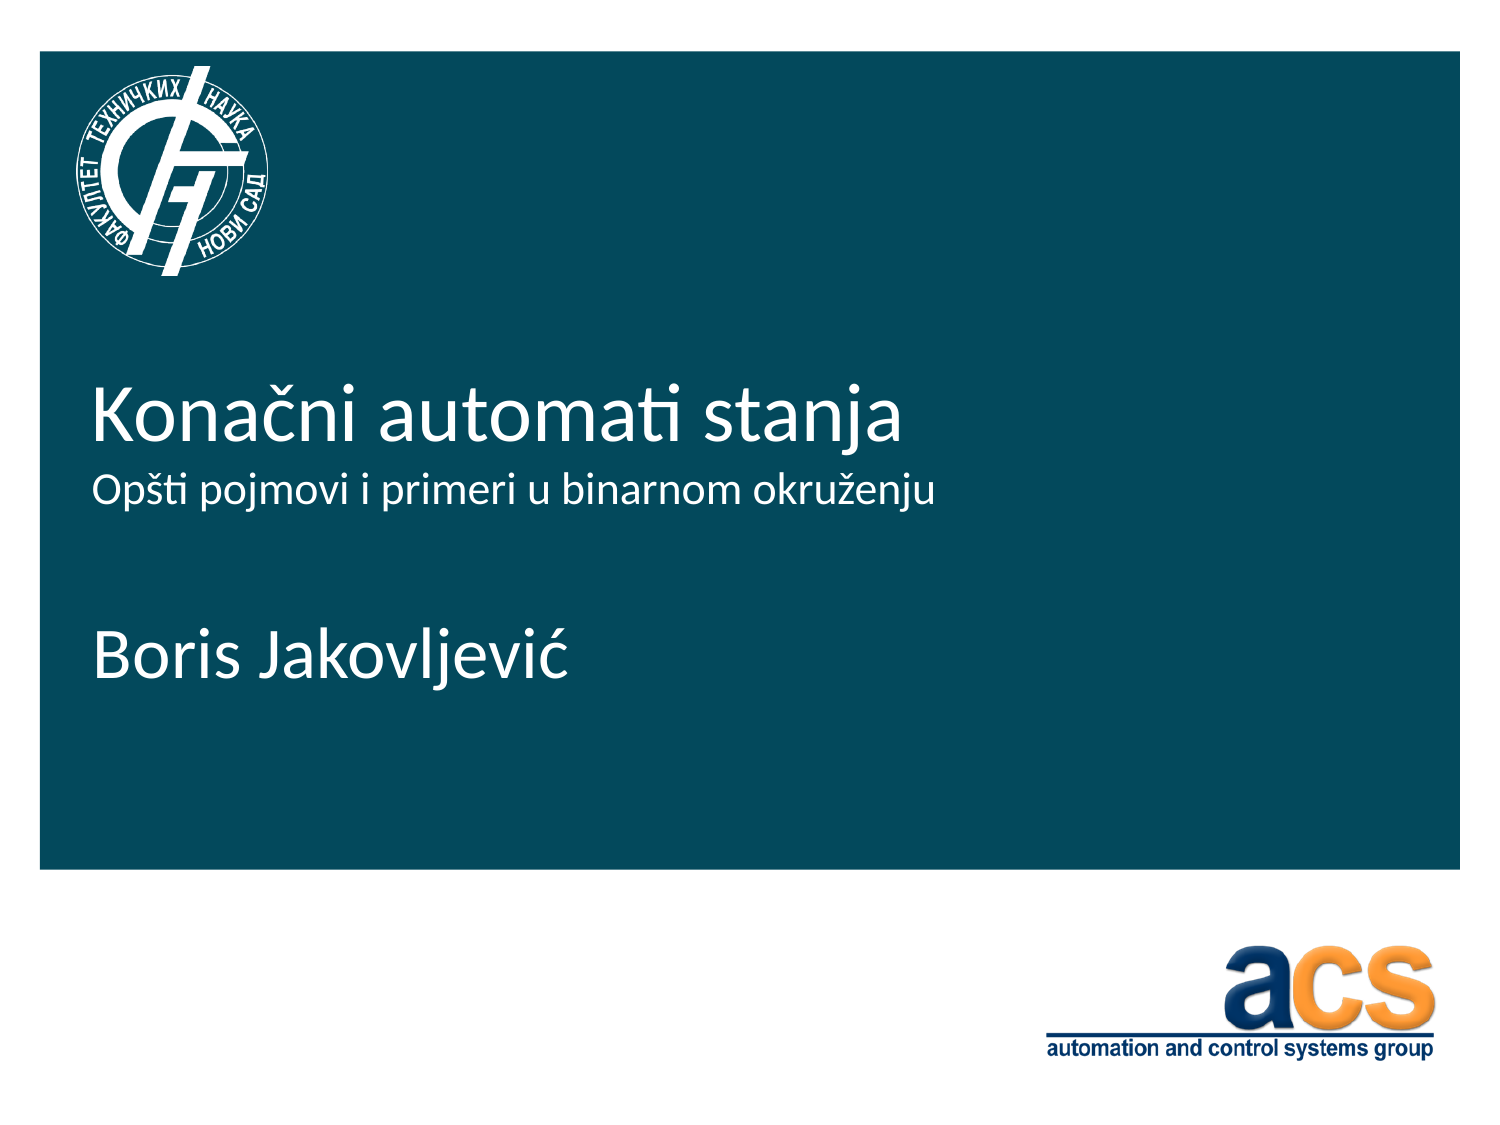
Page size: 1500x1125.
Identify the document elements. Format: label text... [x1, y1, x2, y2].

picture [1020, 904, 1459, 1081]
title Konačni automati stanja Opšti pojmovi i primeri u binarnom okruženju [76, 302, 1365, 670]
picture [198, 239, 213, 257]
picture [100, 111, 116, 126]
picture [224, 104, 240, 118]
picture [211, 234, 224, 249]
picture [108, 101, 124, 118]
picture [106, 222, 121, 235]
picture [81, 158, 97, 166]
picture [81, 169, 97, 177]
picture [245, 190, 261, 200]
text_box [38, 49, 1462, 872]
picture [115, 231, 128, 245]
picture [230, 113, 247, 128]
picture [241, 199, 257, 211]
picture [217, 98, 228, 114]
picture [130, 90, 144, 102]
picture [237, 128, 253, 140]
picture [84, 191, 103, 201]
picture [144, 82, 156, 100]
picture [87, 131, 103, 142]
picture [89, 205, 106, 212]
picture [230, 215, 246, 231]
picture [205, 89, 219, 106]
picture [171, 80, 179, 96]
picture [101, 67, 248, 257]
picture [92, 121, 109, 135]
picture [81, 182, 98, 190]
picture [221, 226, 236, 242]
picture [119, 93, 134, 110]
picture [95, 211, 112, 226]
picture [248, 175, 267, 187]
subtitle Boris Jakovljević [78, 597, 1128, 764]
picture [161, 171, 214, 275]
picture [158, 80, 168, 97]
